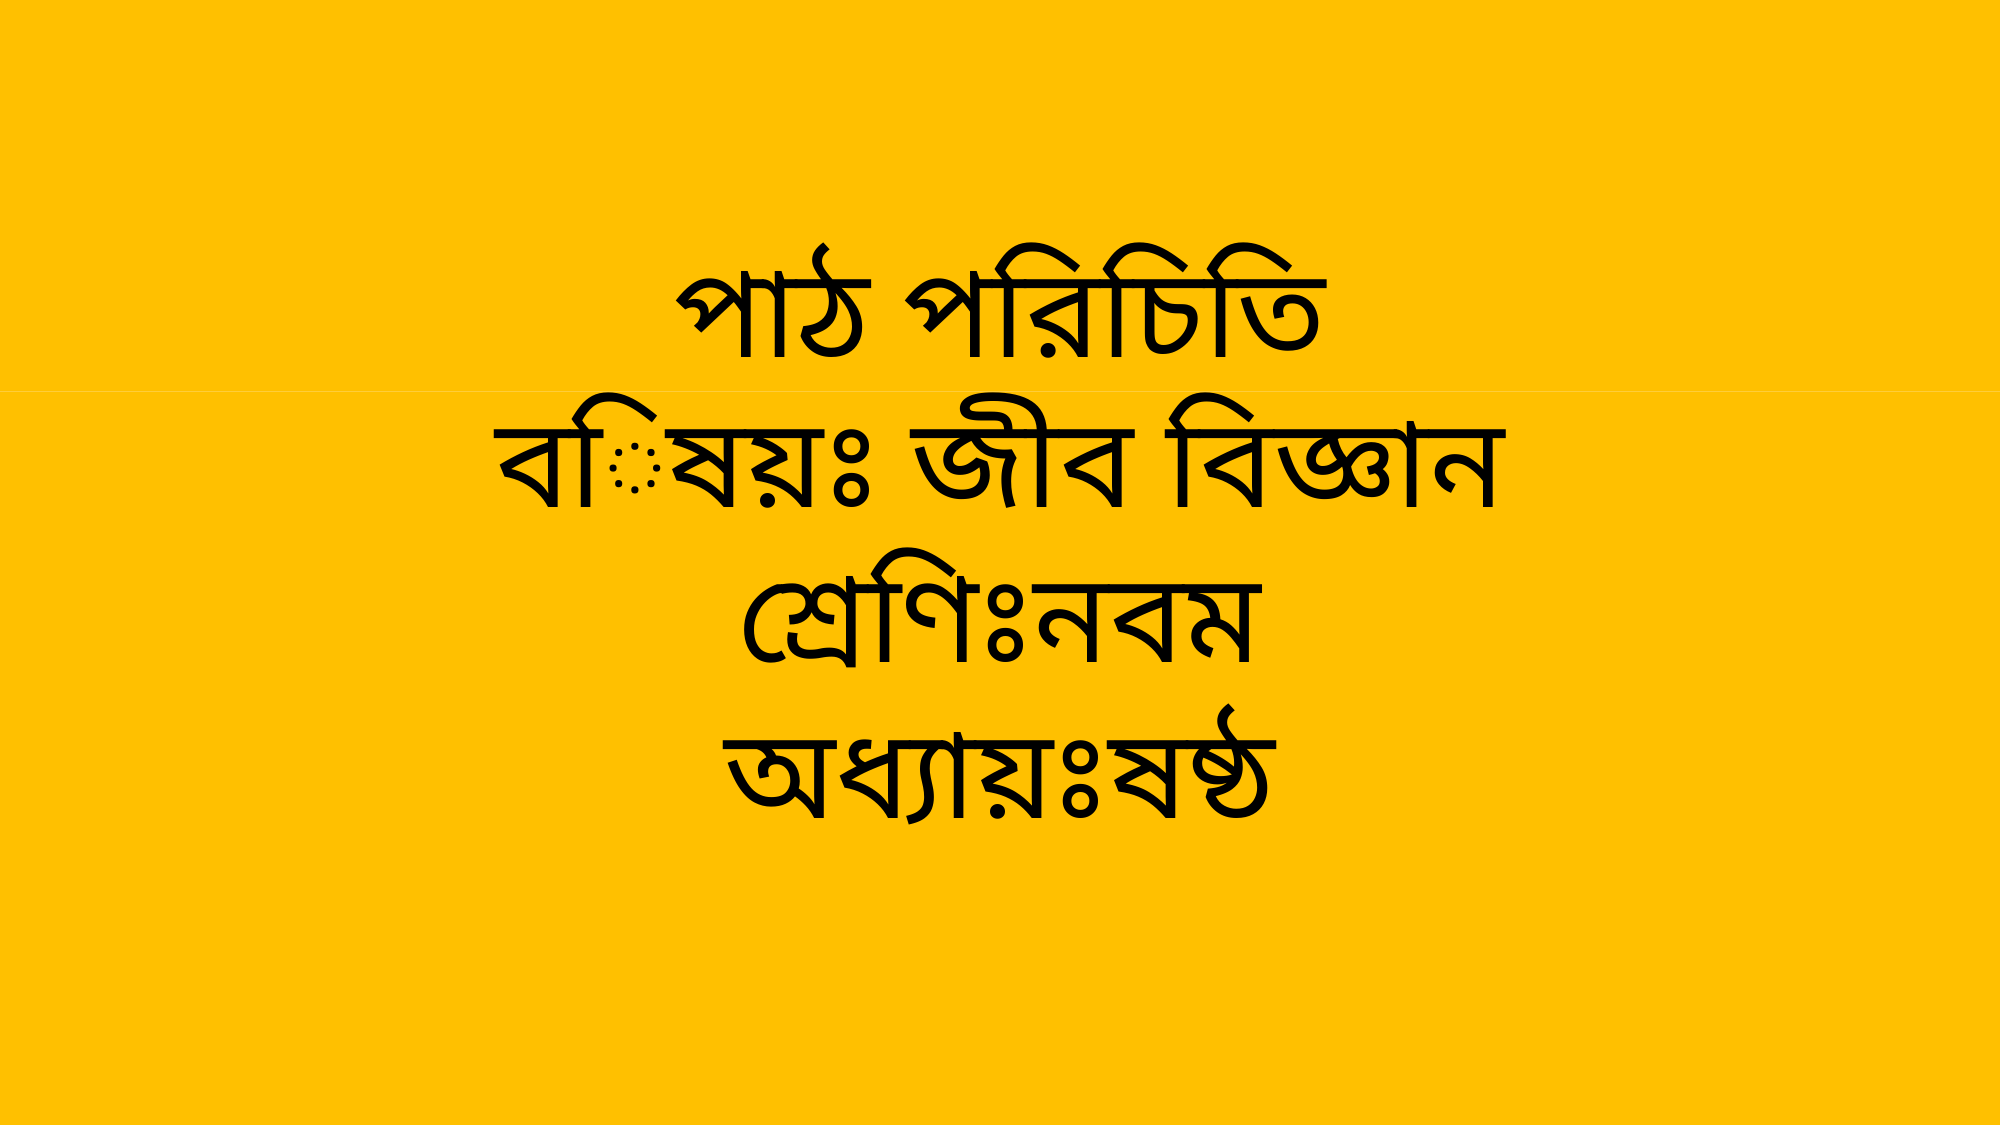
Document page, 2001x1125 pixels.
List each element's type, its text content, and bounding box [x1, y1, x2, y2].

subtitle বিষয়ঃ জীব বিজ্ঞান শ্রেণিঃনবম অধ্যায়ঃষষ্ঠ [0, 391, 2000, 1125]
title পাঠ পরিচিতি [0, 0, 2000, 391]
